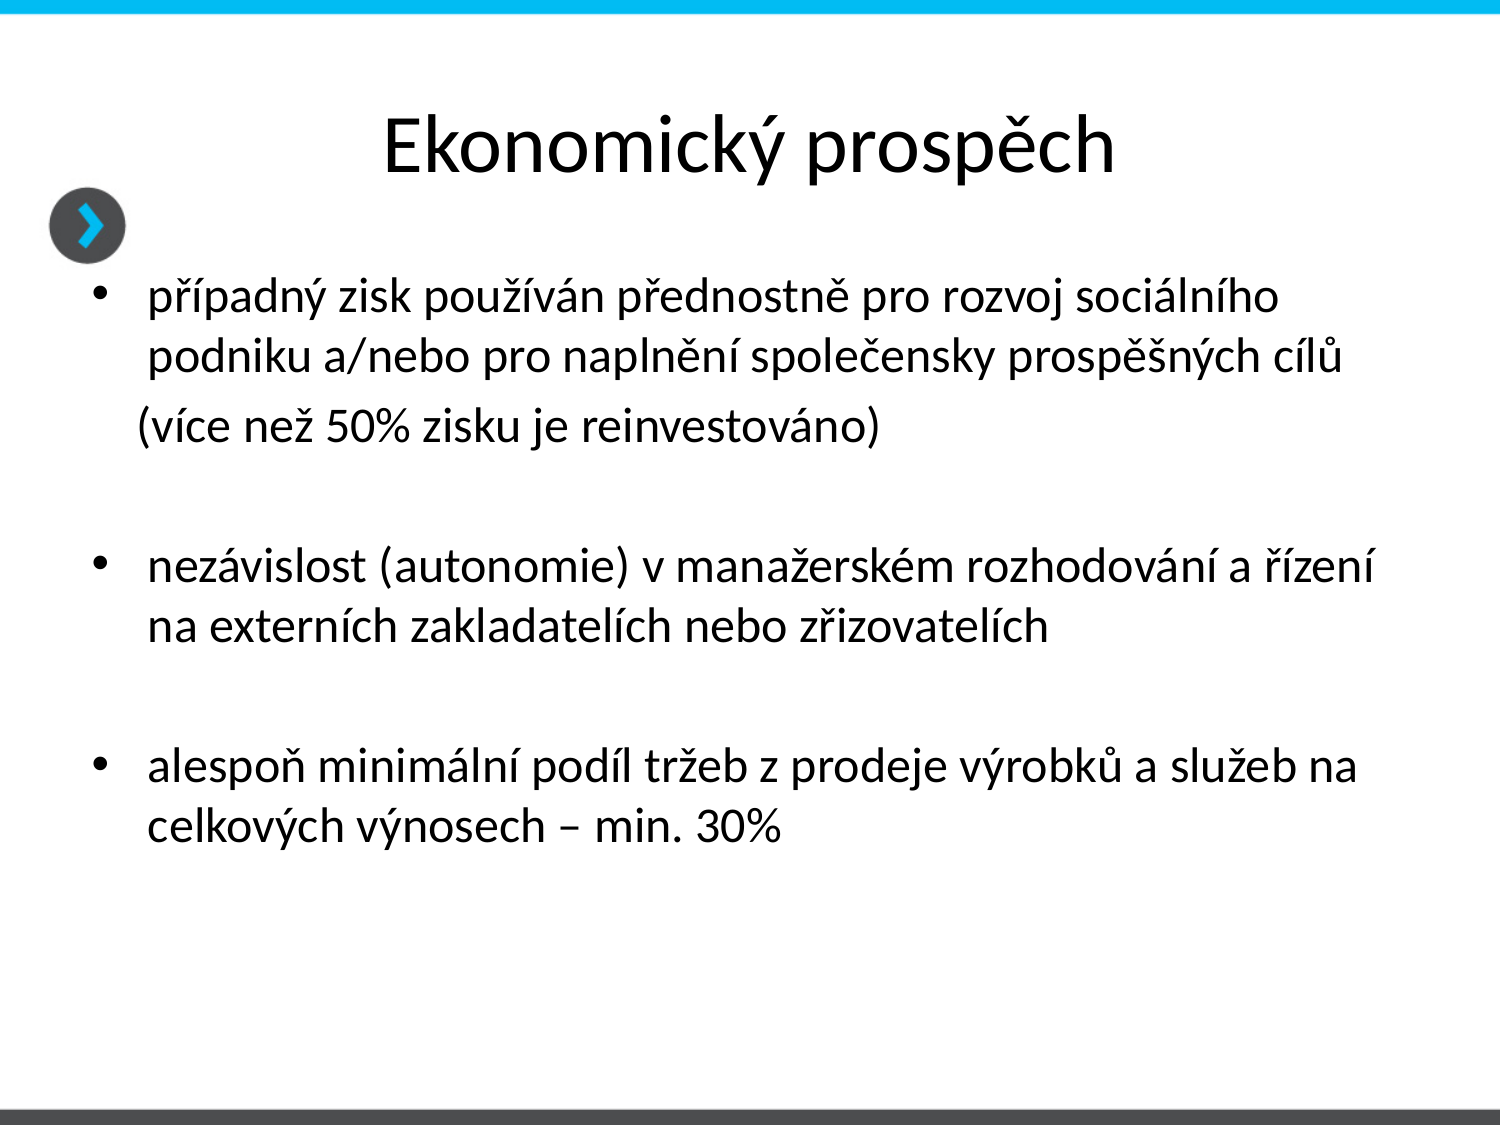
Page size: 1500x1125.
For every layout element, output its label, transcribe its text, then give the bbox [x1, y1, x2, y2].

title Ekonomický prospěch [75, 45, 1425, 233]
list případný zisk používán přednostně pro rozvoj sociálního podniku a/nebo pro naplnění společensky prospěšných cílů (více než 50% zisku je reinvestováno) nezávislost (autonomie) v manažerském rozhodování a řízení na externích zakladatelích nebo zřizovatelích alespoň minimální podíl tržeb z prodeje výrobků a služeb na celkových výnosech – min. 30% [76, 255, 1425, 1059]
picture [0, 14, 1500, 1125]
